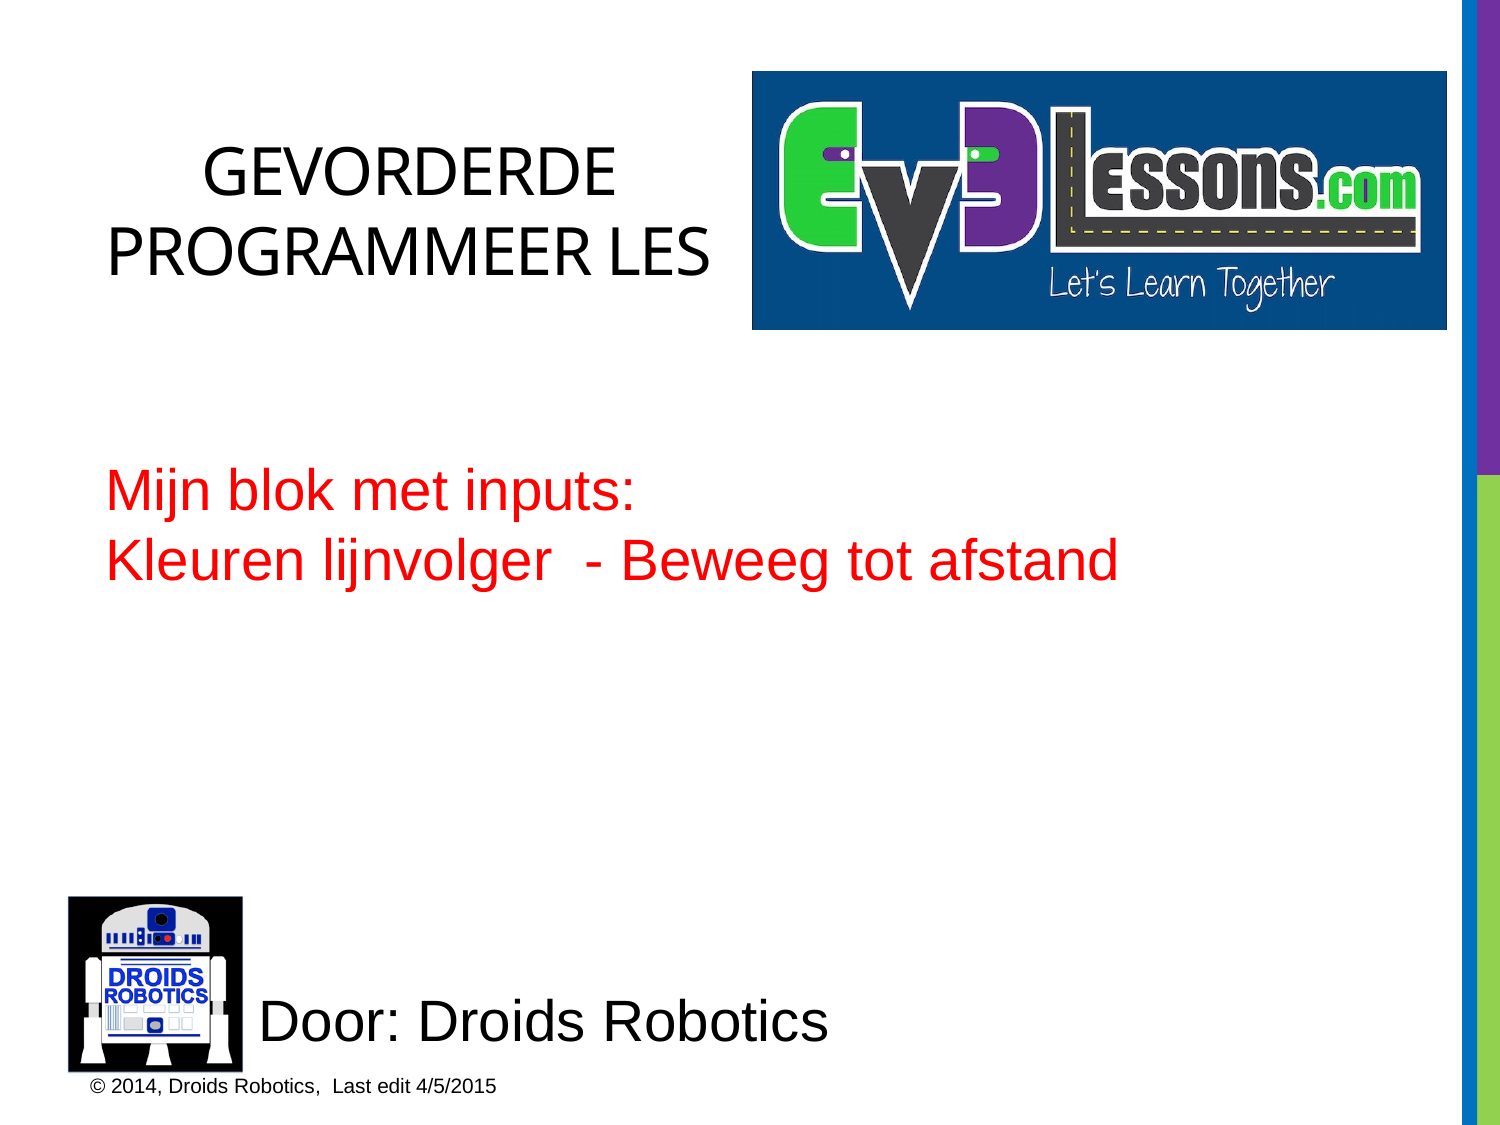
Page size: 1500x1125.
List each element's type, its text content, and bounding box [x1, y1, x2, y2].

picture [751, 70, 1447, 330]
picture [65, 894, 245, 1074]
text_box Door: Droids Robotics [254, 976, 1024, 1061]
footer © 2014, Droids Robotics, Last edit 4/5/2015 [75, 1065, 886, 1112]
text_box Mijn blok met inputs: Kleuren lijnvolger - Beweeg tot afstand [90, 444, 1434, 600]
title Gevorderde programmeer les [66, 51, 753, 367]
